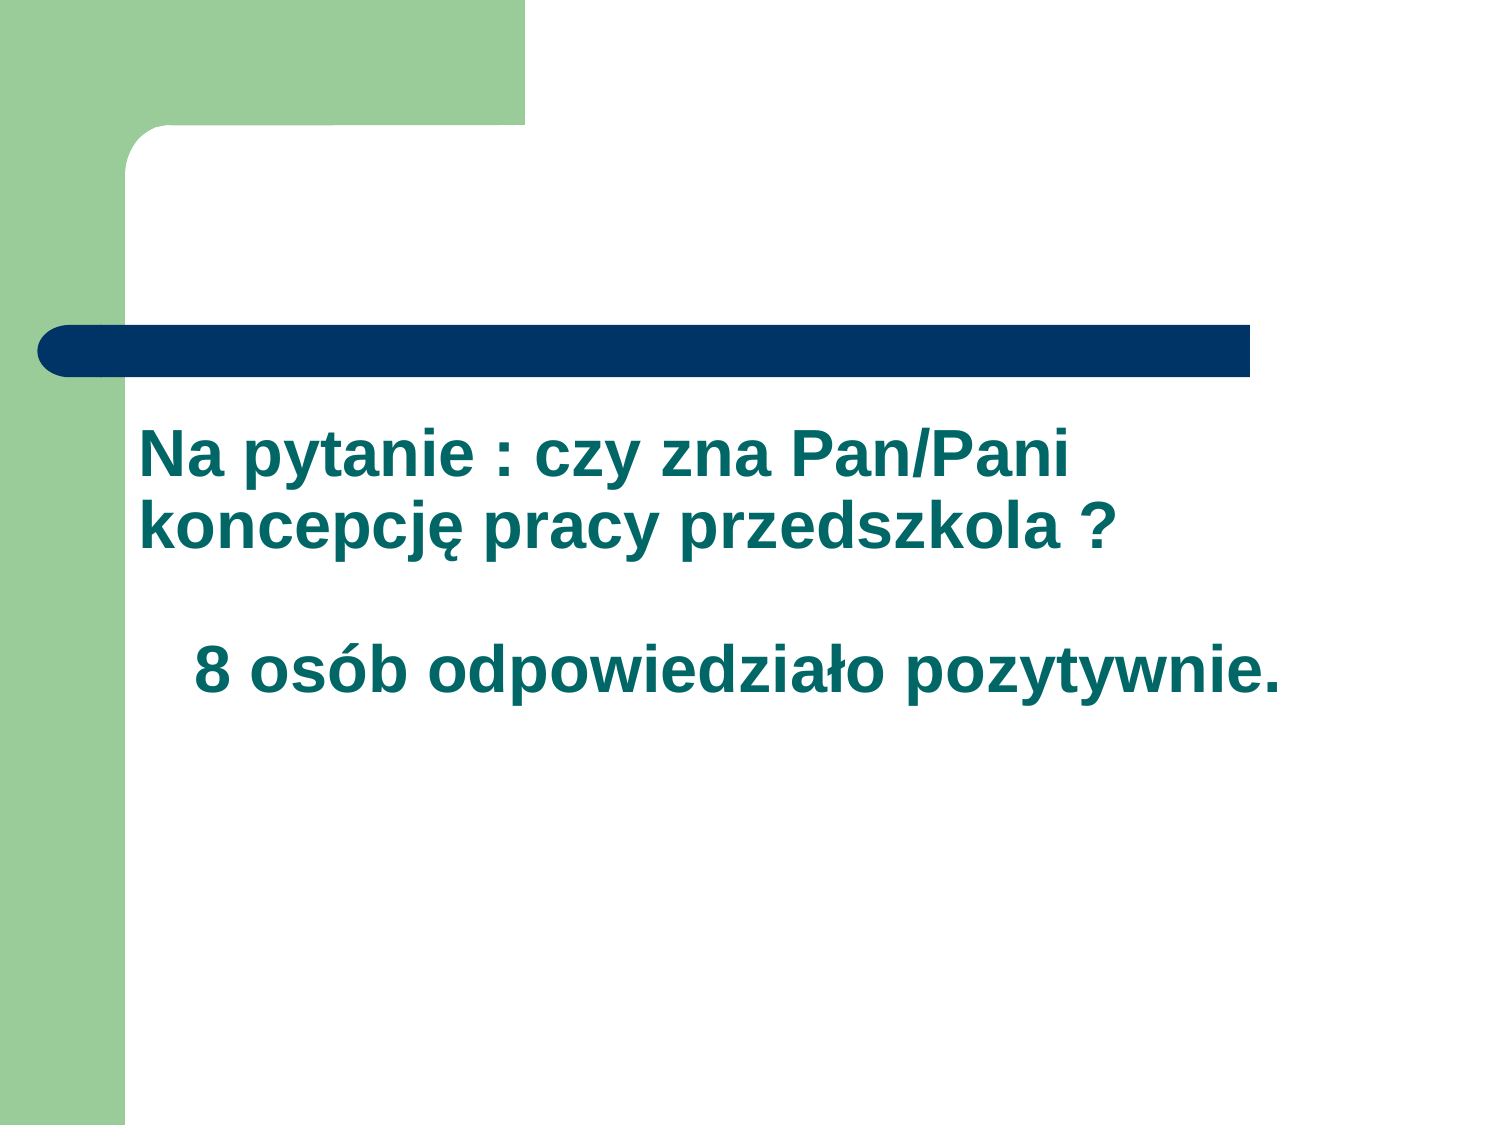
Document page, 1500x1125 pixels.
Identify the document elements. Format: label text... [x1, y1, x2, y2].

title Na pytanie : czy zna Pan/Pani koncepcję pracy przedszkola ? 8 osób odpowiedziało pozytywnie. [123, 526, 1425, 715]
